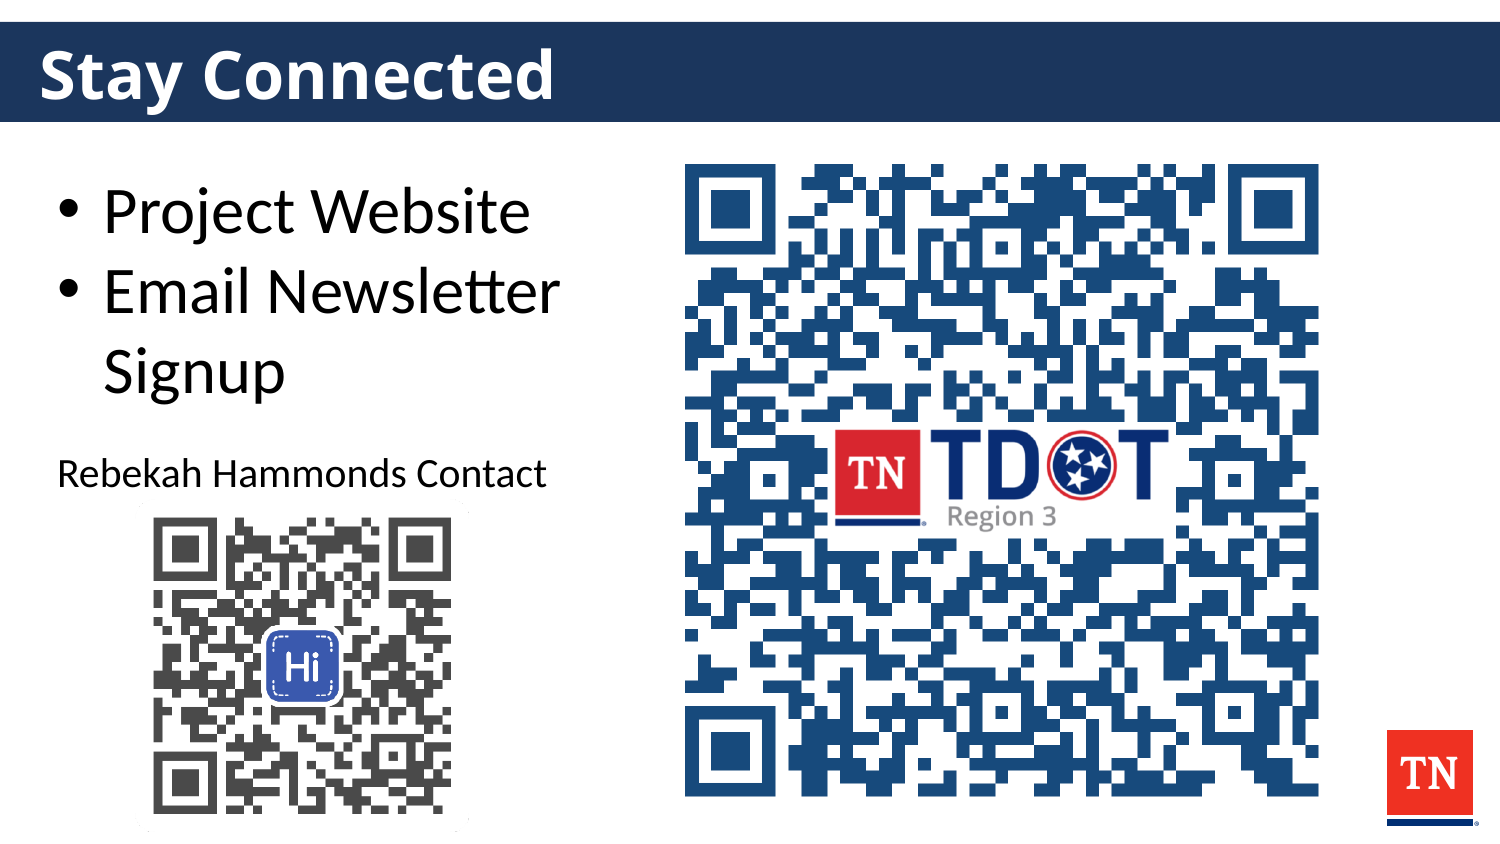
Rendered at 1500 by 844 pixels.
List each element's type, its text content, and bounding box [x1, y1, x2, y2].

text_box Rebekah Hammonds Contact [42, 438, 630, 504]
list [659, 138, 1344, 823]
picture [135, 499, 469, 833]
title Stay Connected [24, 21, 1475, 124]
text_box Project Website Email Newsletter Signup [42, 159, 583, 438]
